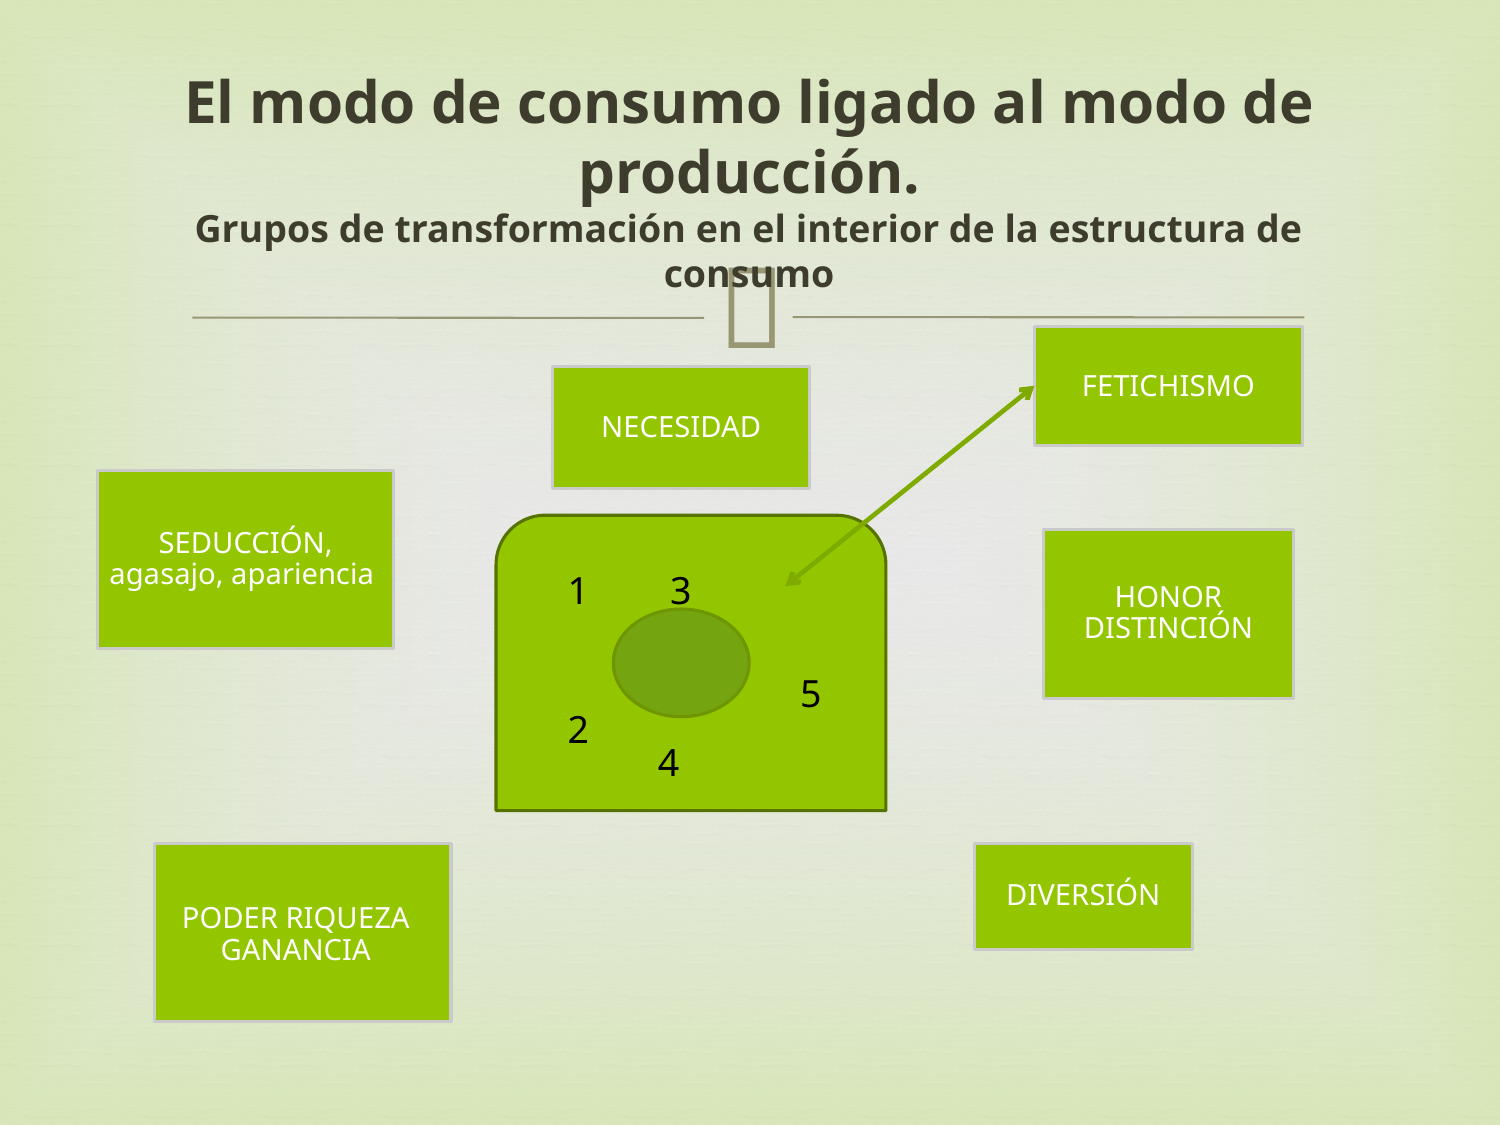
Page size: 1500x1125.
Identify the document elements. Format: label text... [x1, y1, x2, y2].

text_box [494, 513, 888, 813]
title El modo de consumo ligado al modo de producción. Grupos de transformación en el interior de la estructura de consumo [112, 93, 1386, 267]
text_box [146, 843, 452, 1025]
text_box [552, 366, 811, 489]
text_box 5 [785, 662, 833, 723]
text_box 1 [552, 559, 632, 620]
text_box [1033, 325, 1304, 447]
text_box [611, 611, 751, 719]
text_box 4 [643, 731, 762, 791]
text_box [96, 470, 395, 650]
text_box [784, 385, 1035, 587]
text_box 3 [655, 559, 750, 620]
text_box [973, 843, 1193, 950]
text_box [1043, 528, 1294, 700]
text_box 2 [552, 698, 614, 759]
